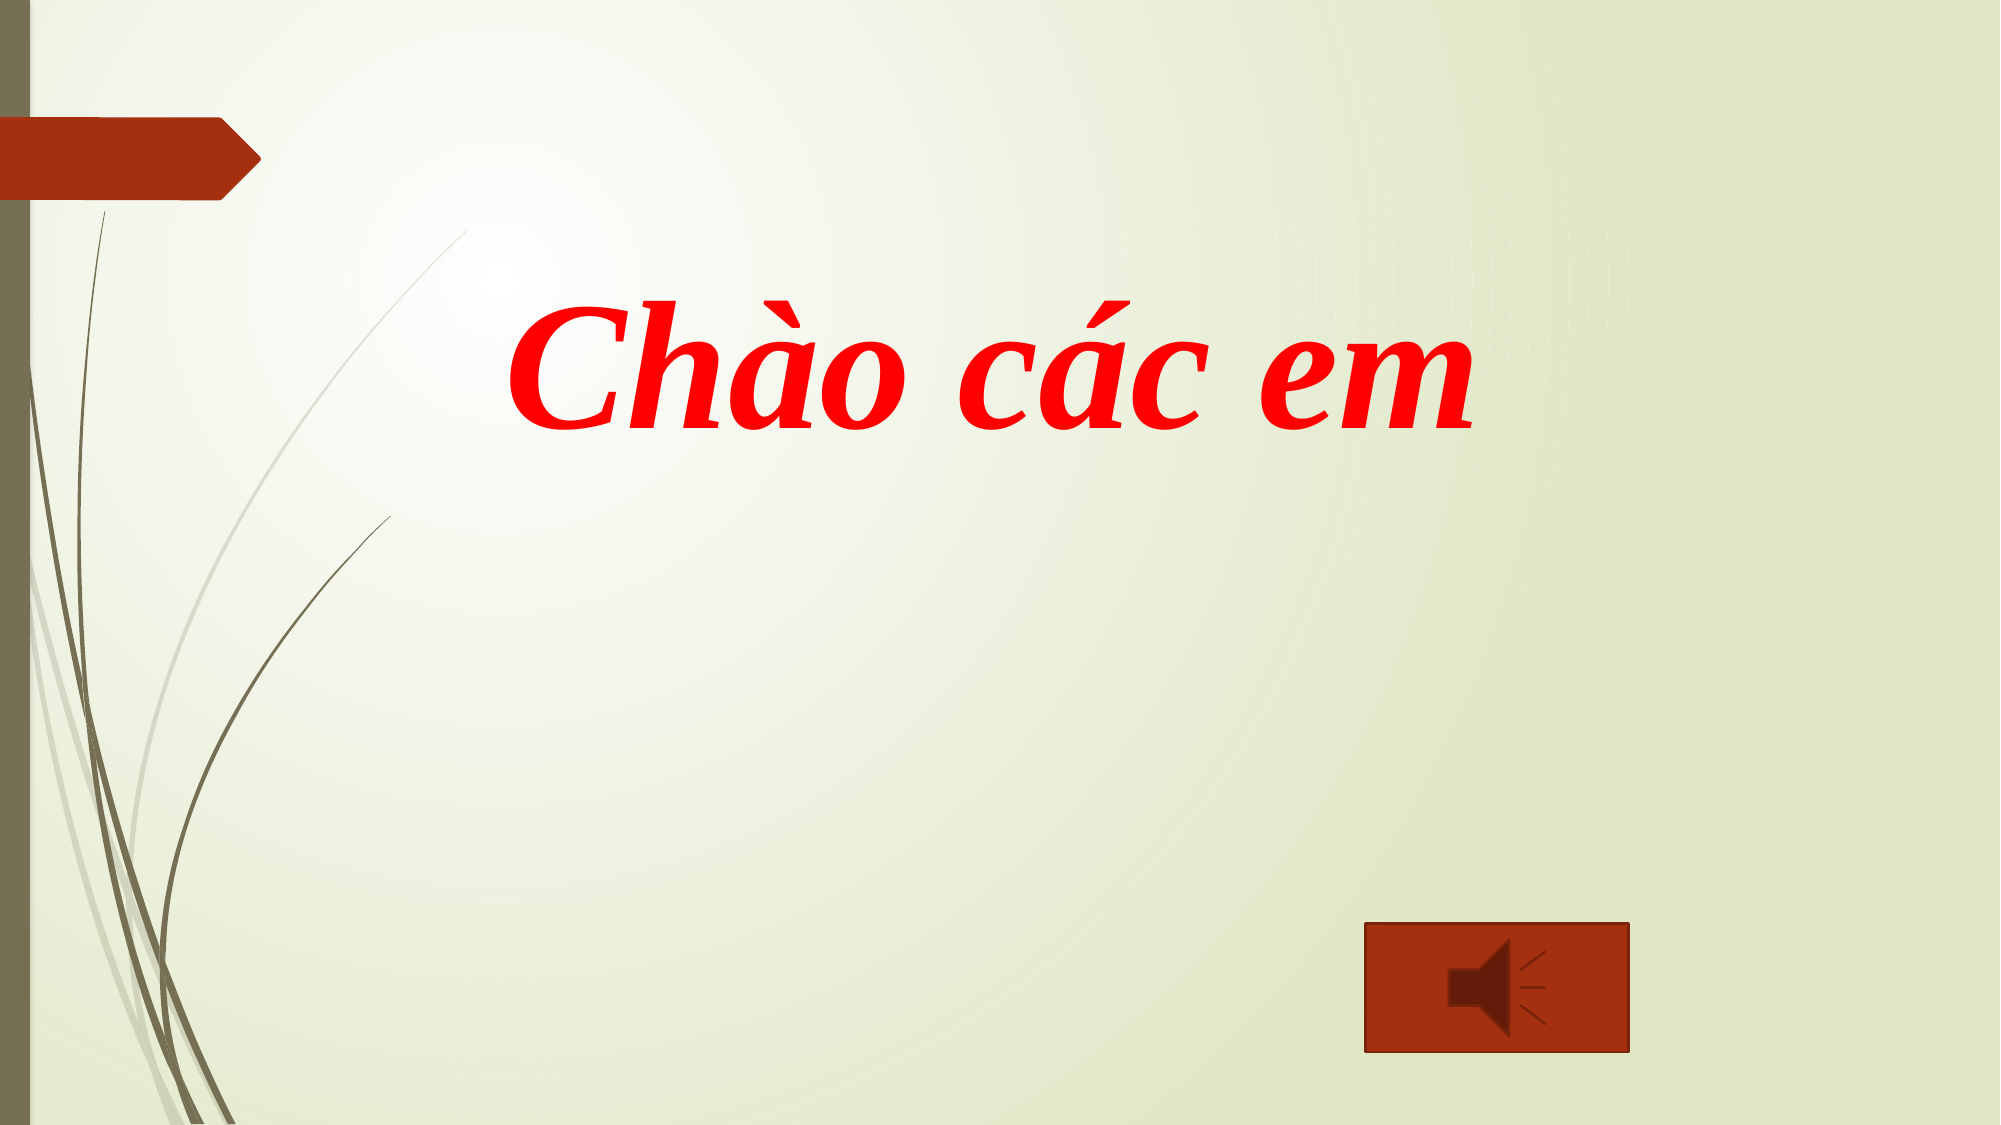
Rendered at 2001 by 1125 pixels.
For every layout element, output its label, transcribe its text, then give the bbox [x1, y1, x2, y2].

list Chào các em [71, 237, 1915, 838]
text_box [1364, 922, 1630, 1053]
